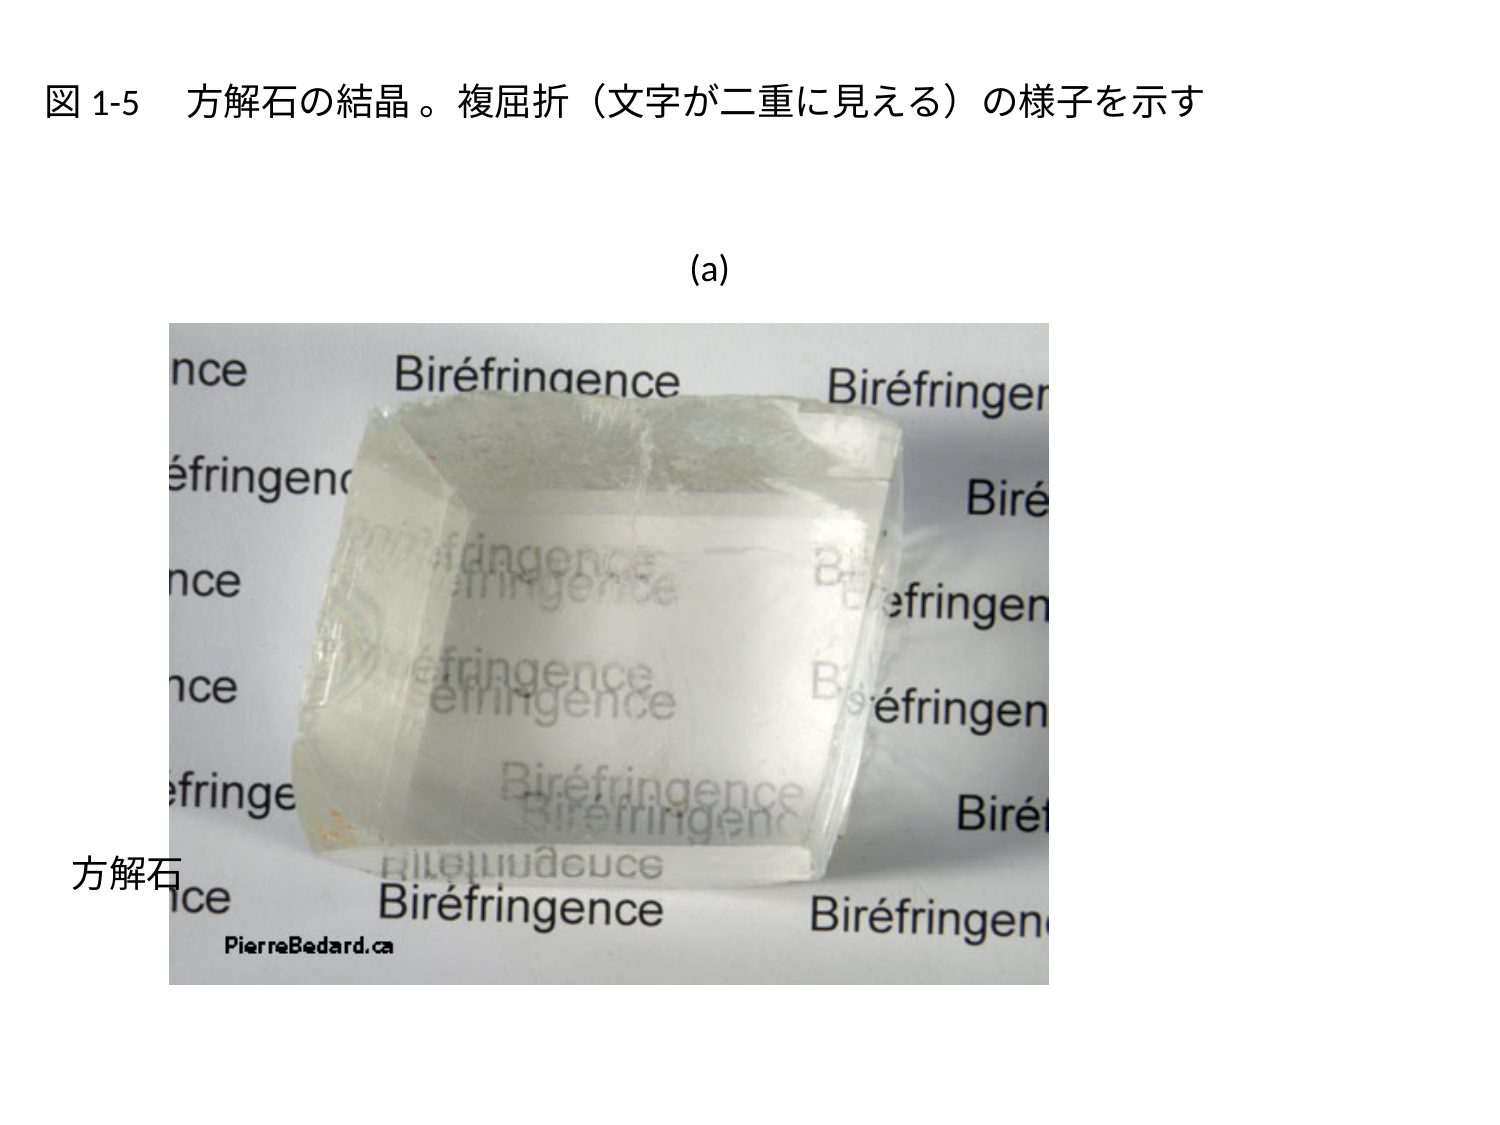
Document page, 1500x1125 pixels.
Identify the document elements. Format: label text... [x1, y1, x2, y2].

text_box 方解石 [56, 843, 163, 903]
text_box 図1-5 方解石の結晶 。複屈折（文字が二重に見える）の様子を示す [29, 70, 1240, 131]
text_box (a) [553, 236, 745, 297]
picture [169, 323, 1049, 985]
